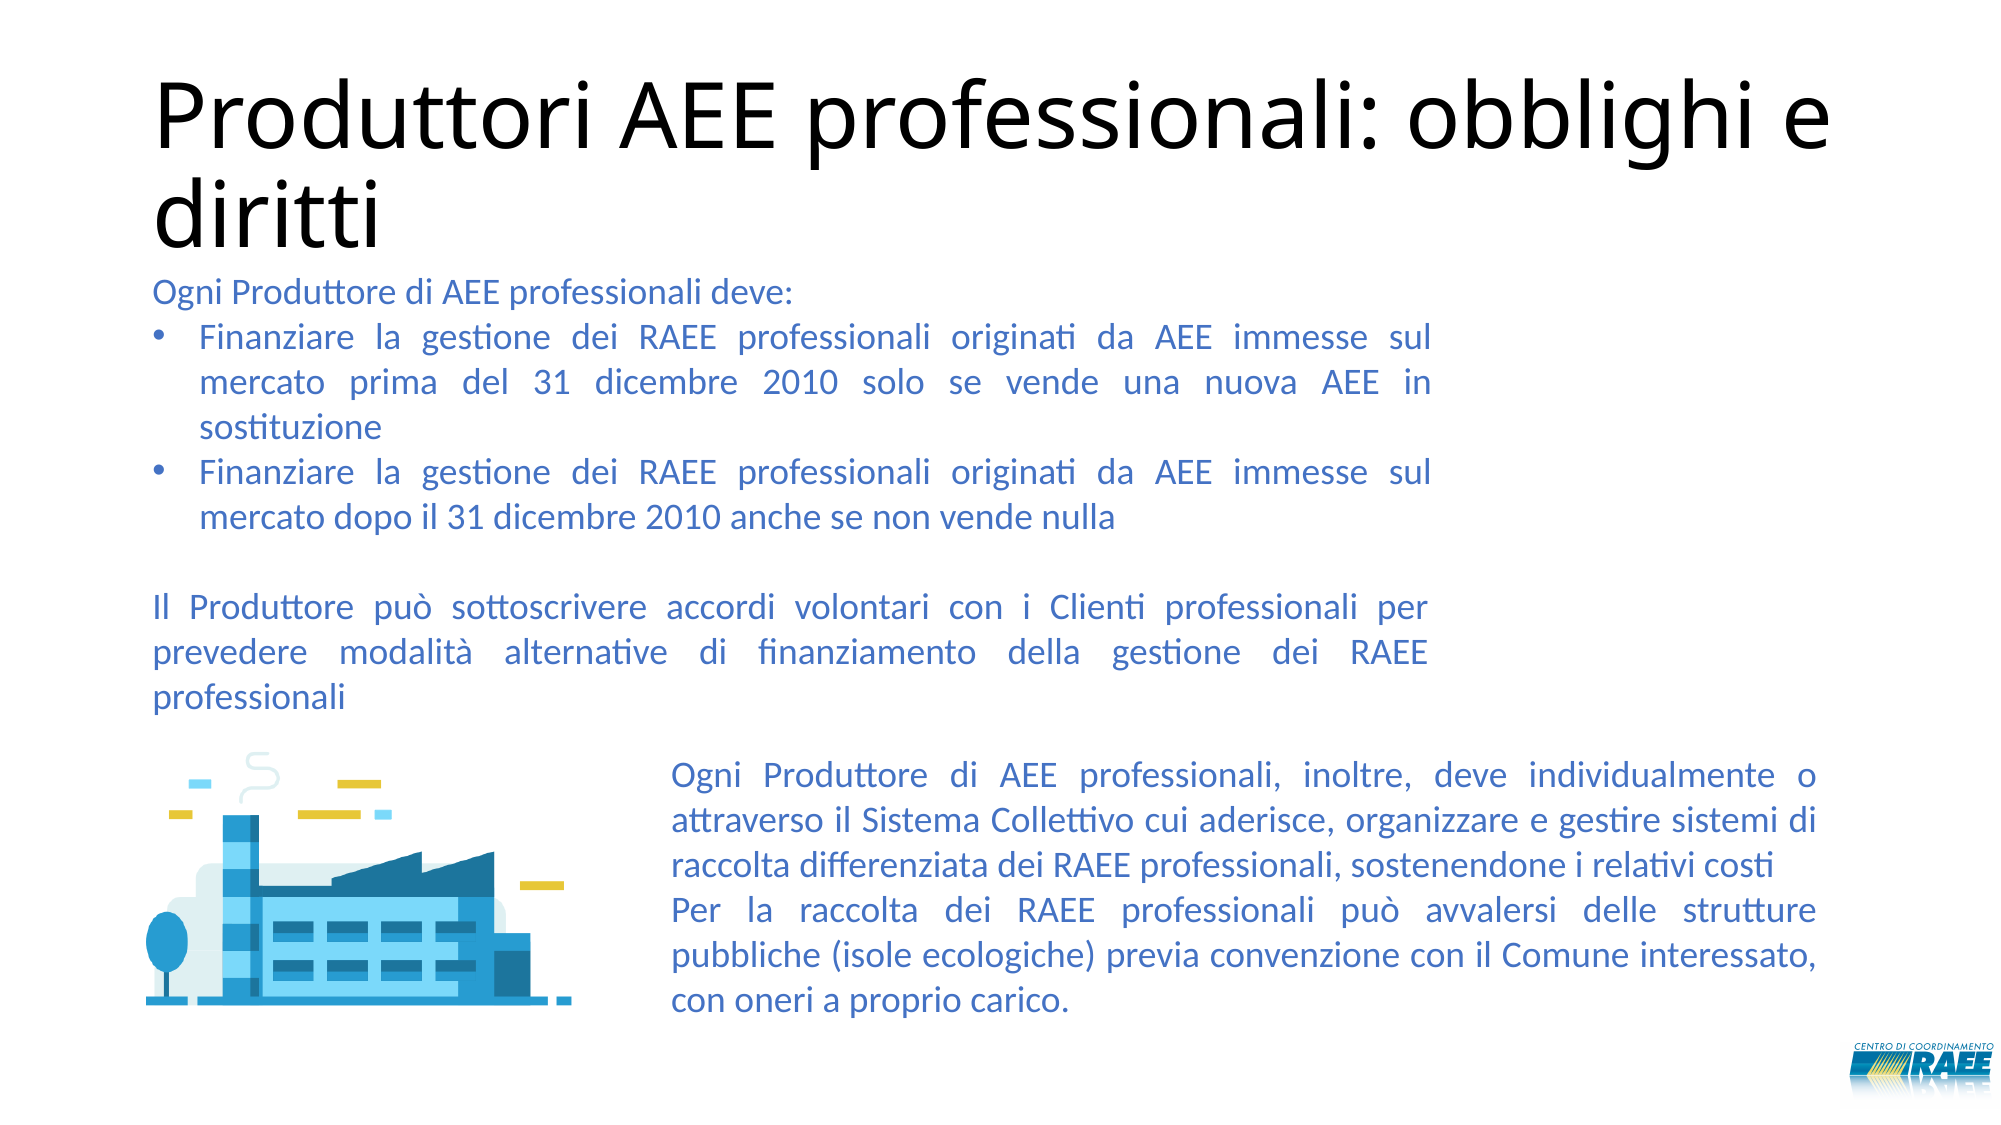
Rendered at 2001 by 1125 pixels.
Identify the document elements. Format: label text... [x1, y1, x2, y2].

picture [1840, 1042, 2000, 1109]
title Produttori AEE professionali: obblighi e diritti [137, 59, 1863, 278]
text_box Ogni Produttore di AEE professionali deve: Finanziare la gestione dei RAEE professionali originati da AEE immesse sul mercato prima del 31 dicembre 2010 solo se vende una nuova AEE in sostituzione Finanziare la gestione dei RAEE professionali originati da AEE immesse sul mercato dopo il 31 dicembre 2010 anche se non vende nulla Il Produttore può sottoscrivere accordi volontari con i Clienti professionali per prevedere modalità alternative di finanziamento della gestione dei RAEE professionali [137, 259, 1448, 725]
picture [93, 736, 613, 1030]
text_box Ogni Produttore di AEE professionali, inoltre, deve individualmente o attraverso il Sistema Collettivo cui aderisce, organizzare e gestire sistemi di raccolta differenziata dei RAEE professionali, sostenendone i relativi costi Per la raccolta dei RAEE professionali può avvalersi delle strutture pubbliche (isole ecologiche) previa convenzione con il Comune interessato, con oneri a proprio carico. [656, 715, 1833, 1073]
